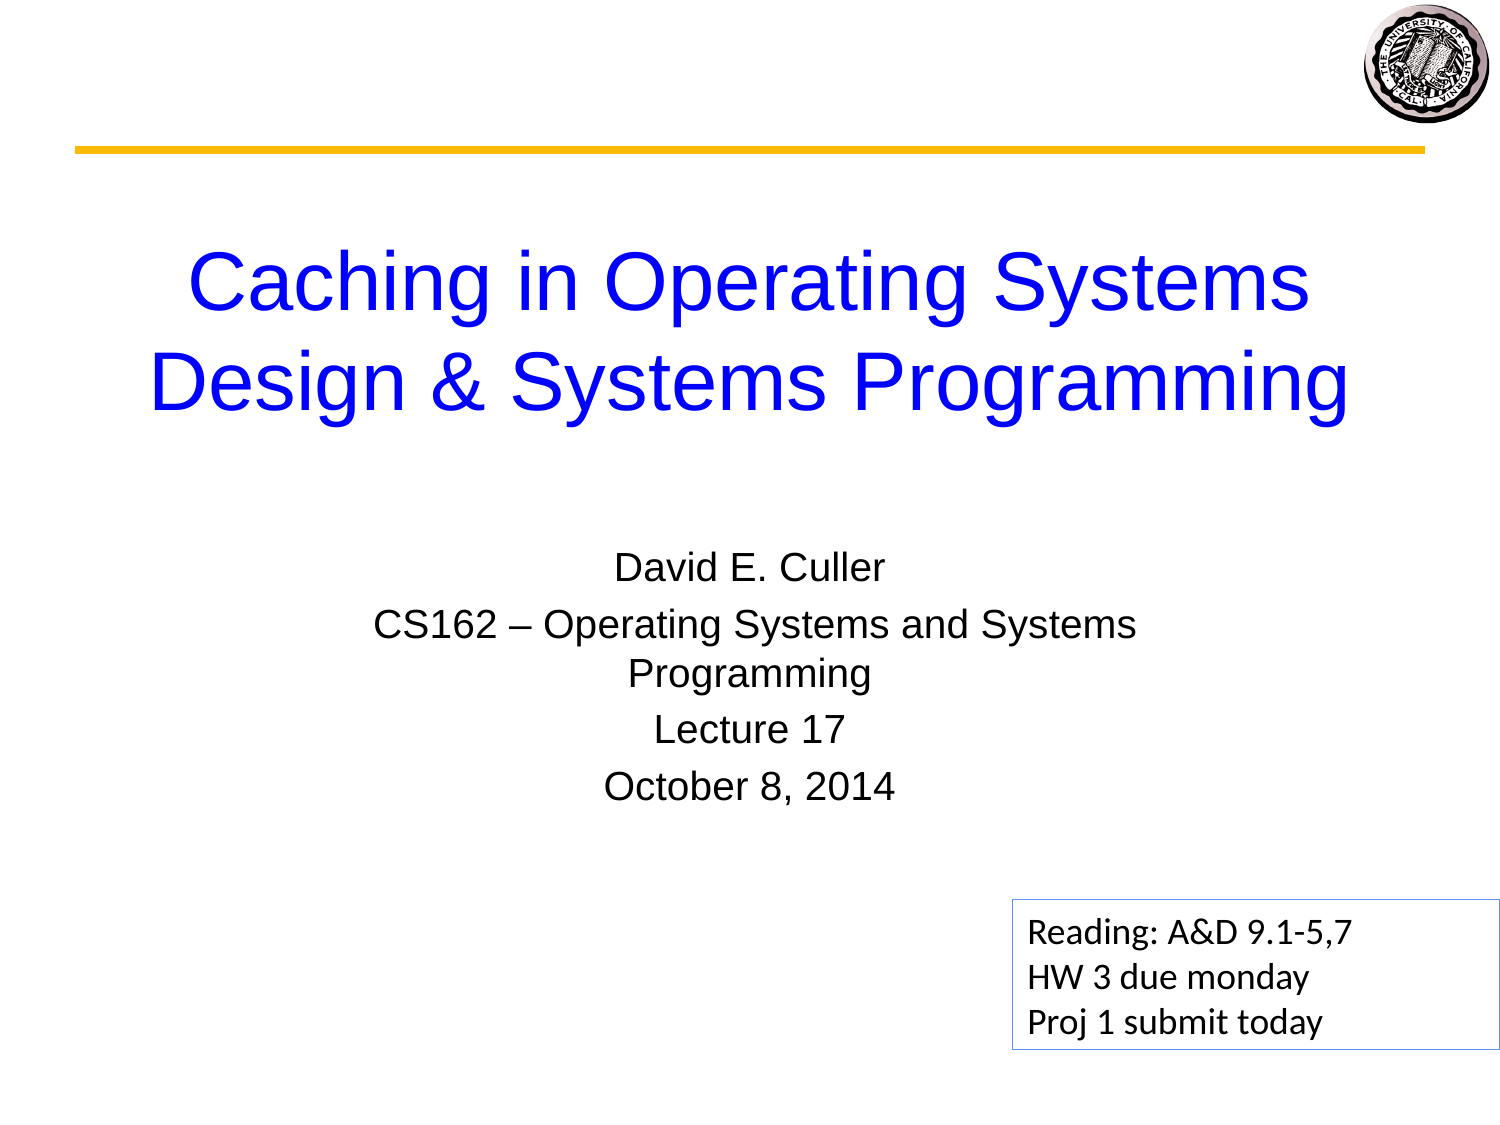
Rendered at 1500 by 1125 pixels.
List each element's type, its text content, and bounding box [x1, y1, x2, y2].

text_box Reading: A&D 9.1-5,7 HW 3 due monday Proj 1 submit today [1012, 899, 1500, 1050]
subtitle David E. Culler CS162 – Operating Systems and Systems Programming Lecture 17 October 8, 2014 [225, 533, 1275, 821]
title Caching in Operating Systems Design & Systems Programming [112, 206, 1388, 448]
picture [1350, 0, 1500, 127]
